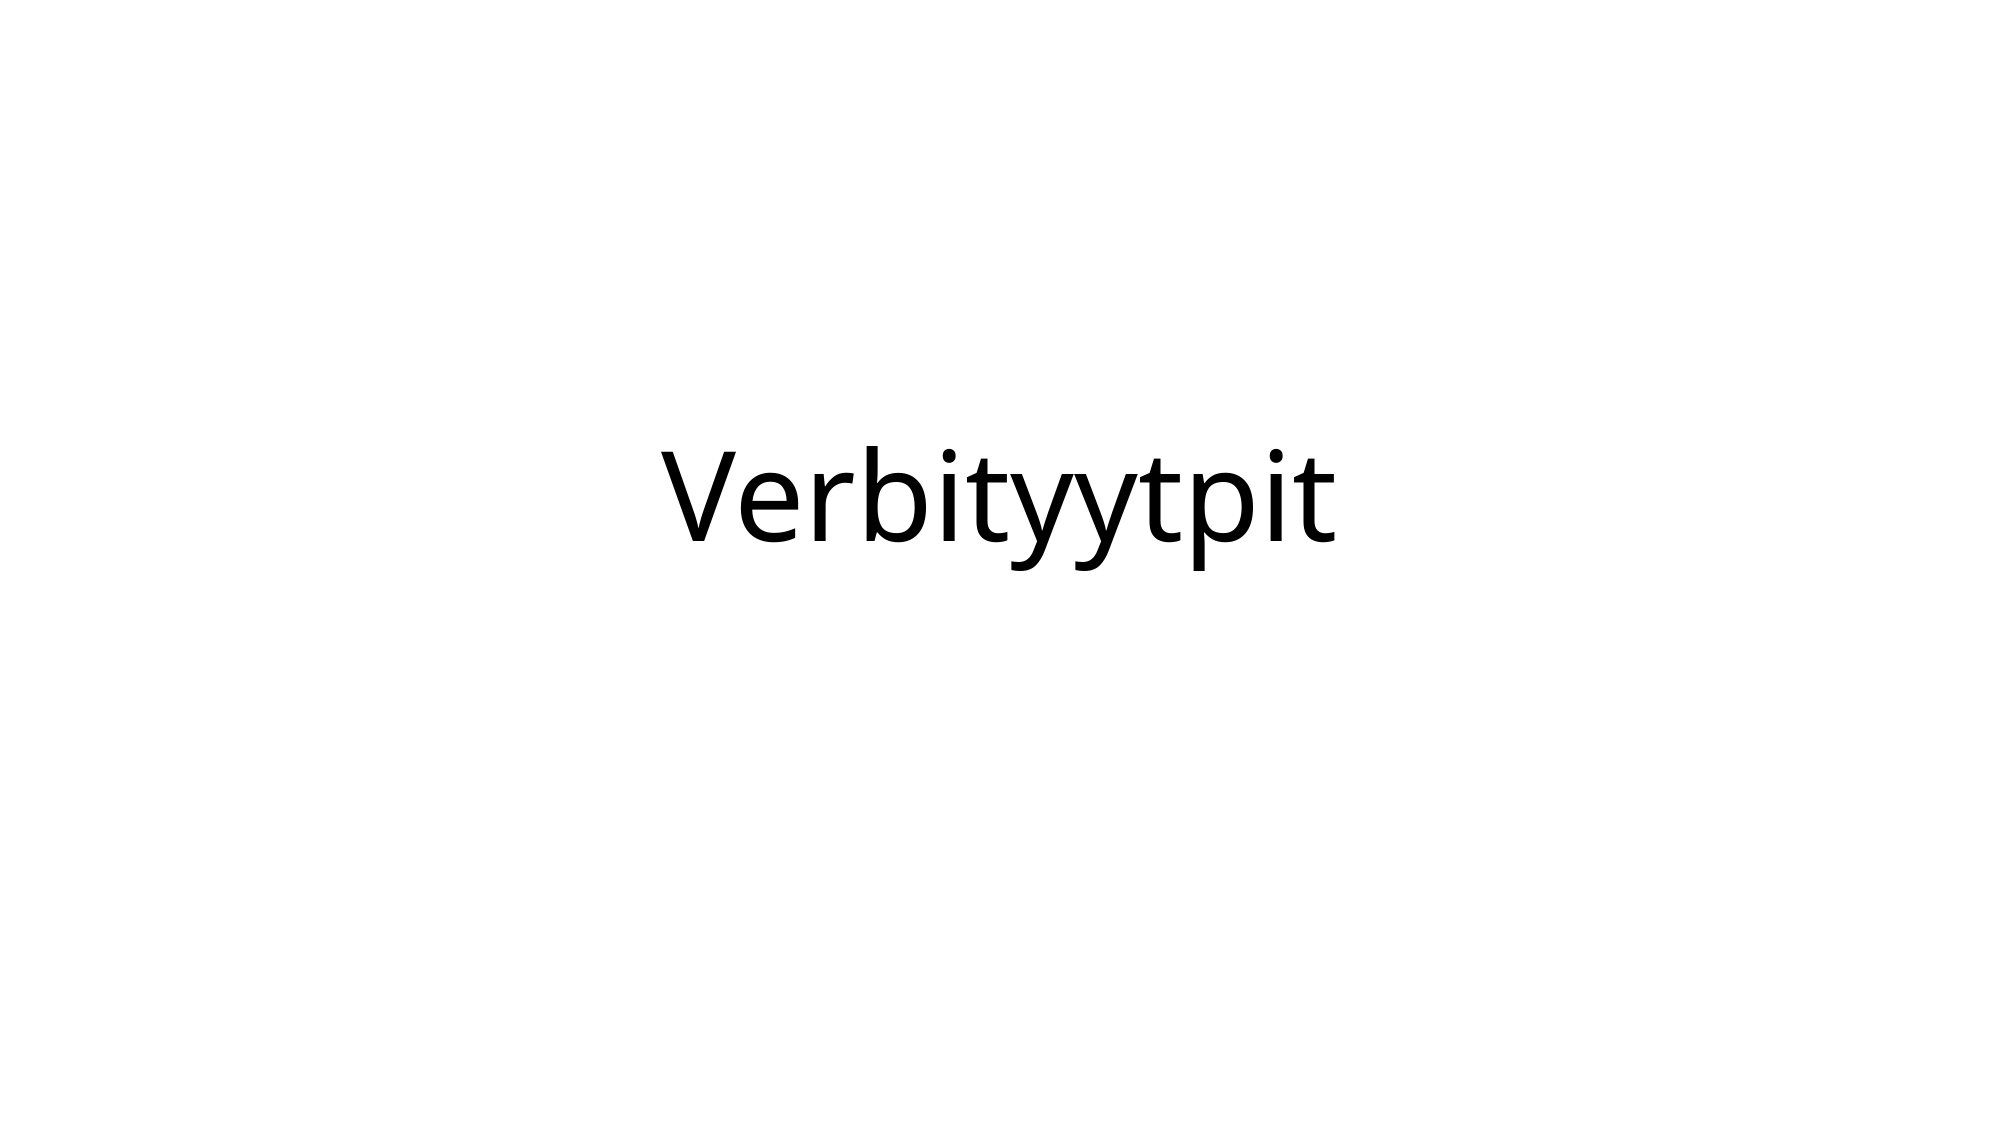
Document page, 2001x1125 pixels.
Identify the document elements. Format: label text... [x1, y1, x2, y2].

title Verbityytpit [249, 184, 1750, 576]
